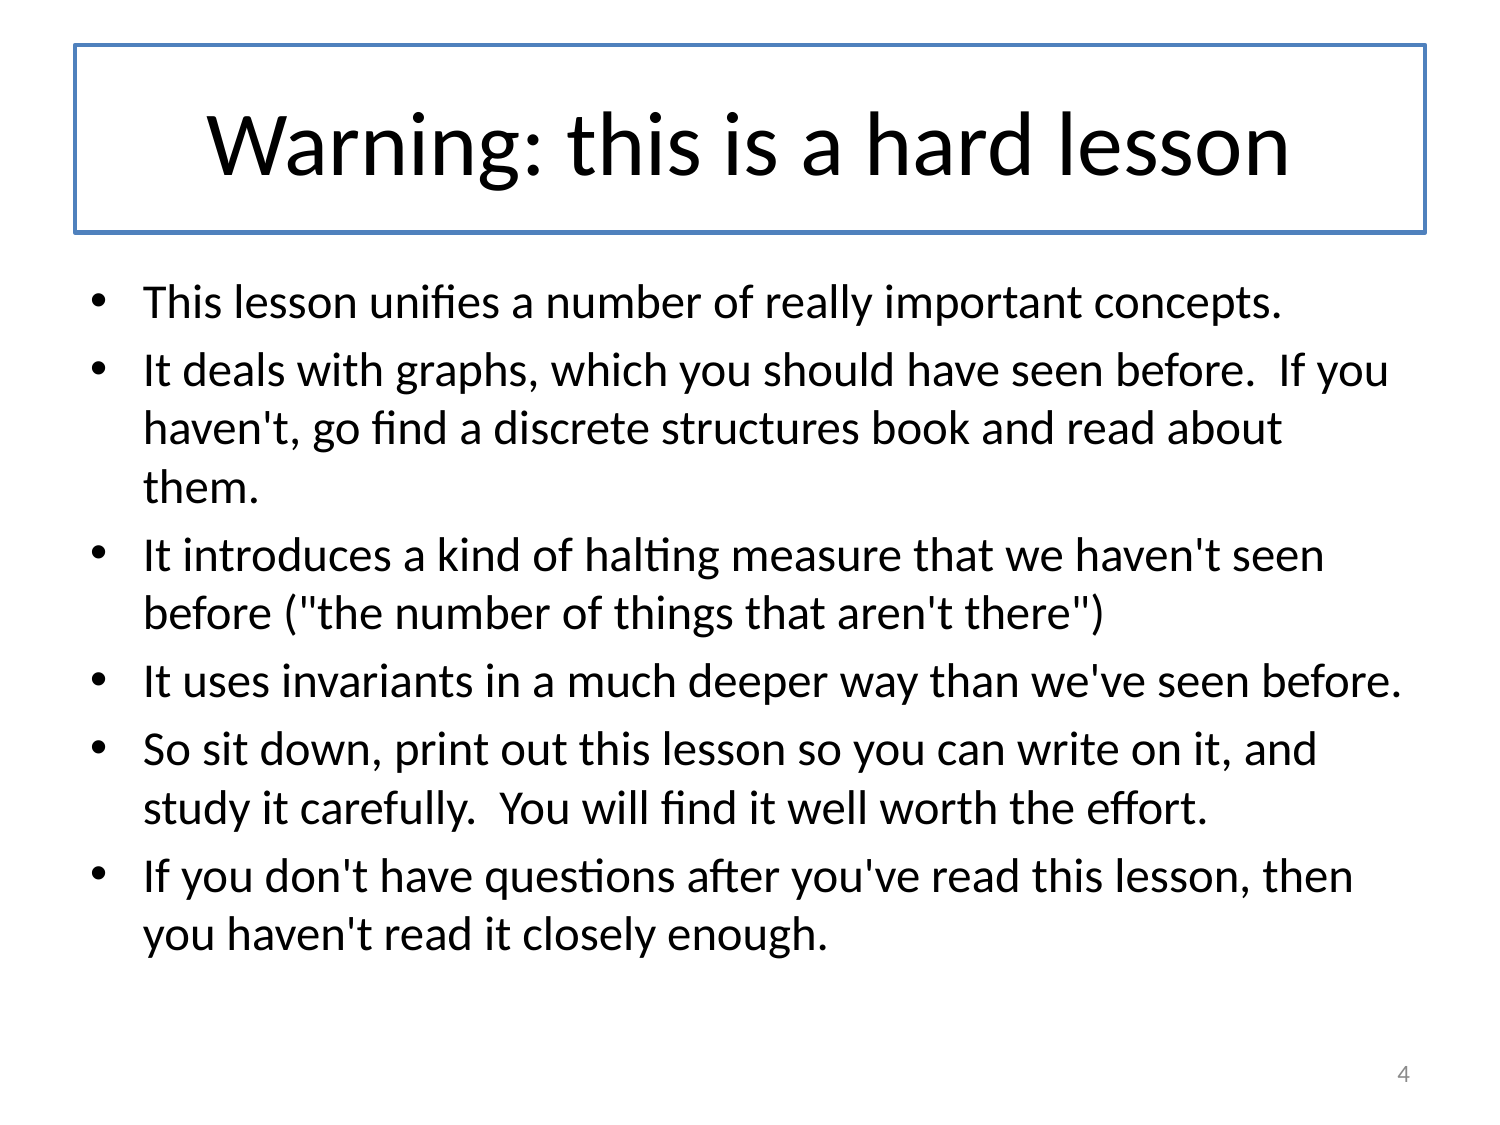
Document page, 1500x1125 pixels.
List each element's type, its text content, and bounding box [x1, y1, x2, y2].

list This lesson unifies a number of really important concepts. It deals with graphs, which you should have seen before. If you haven't, go find a discrete structures book and read about them. It introduces a kind of halting measure that we haven't seen before ("the number of things that aren't there") It uses invariants in a much deeper way than we've seen before. So sit down, print out this lesson so you can write on it, and study it carefully. You will find it well worth the effort. If you don't have questions after you've read this lesson, then you haven't read it closely enough. [75, 262, 1425, 1005]
title Warning: this is a hard lesson [73, 43, 1427, 235]
slide_number 4 [1074, 1042, 1425, 1103]
